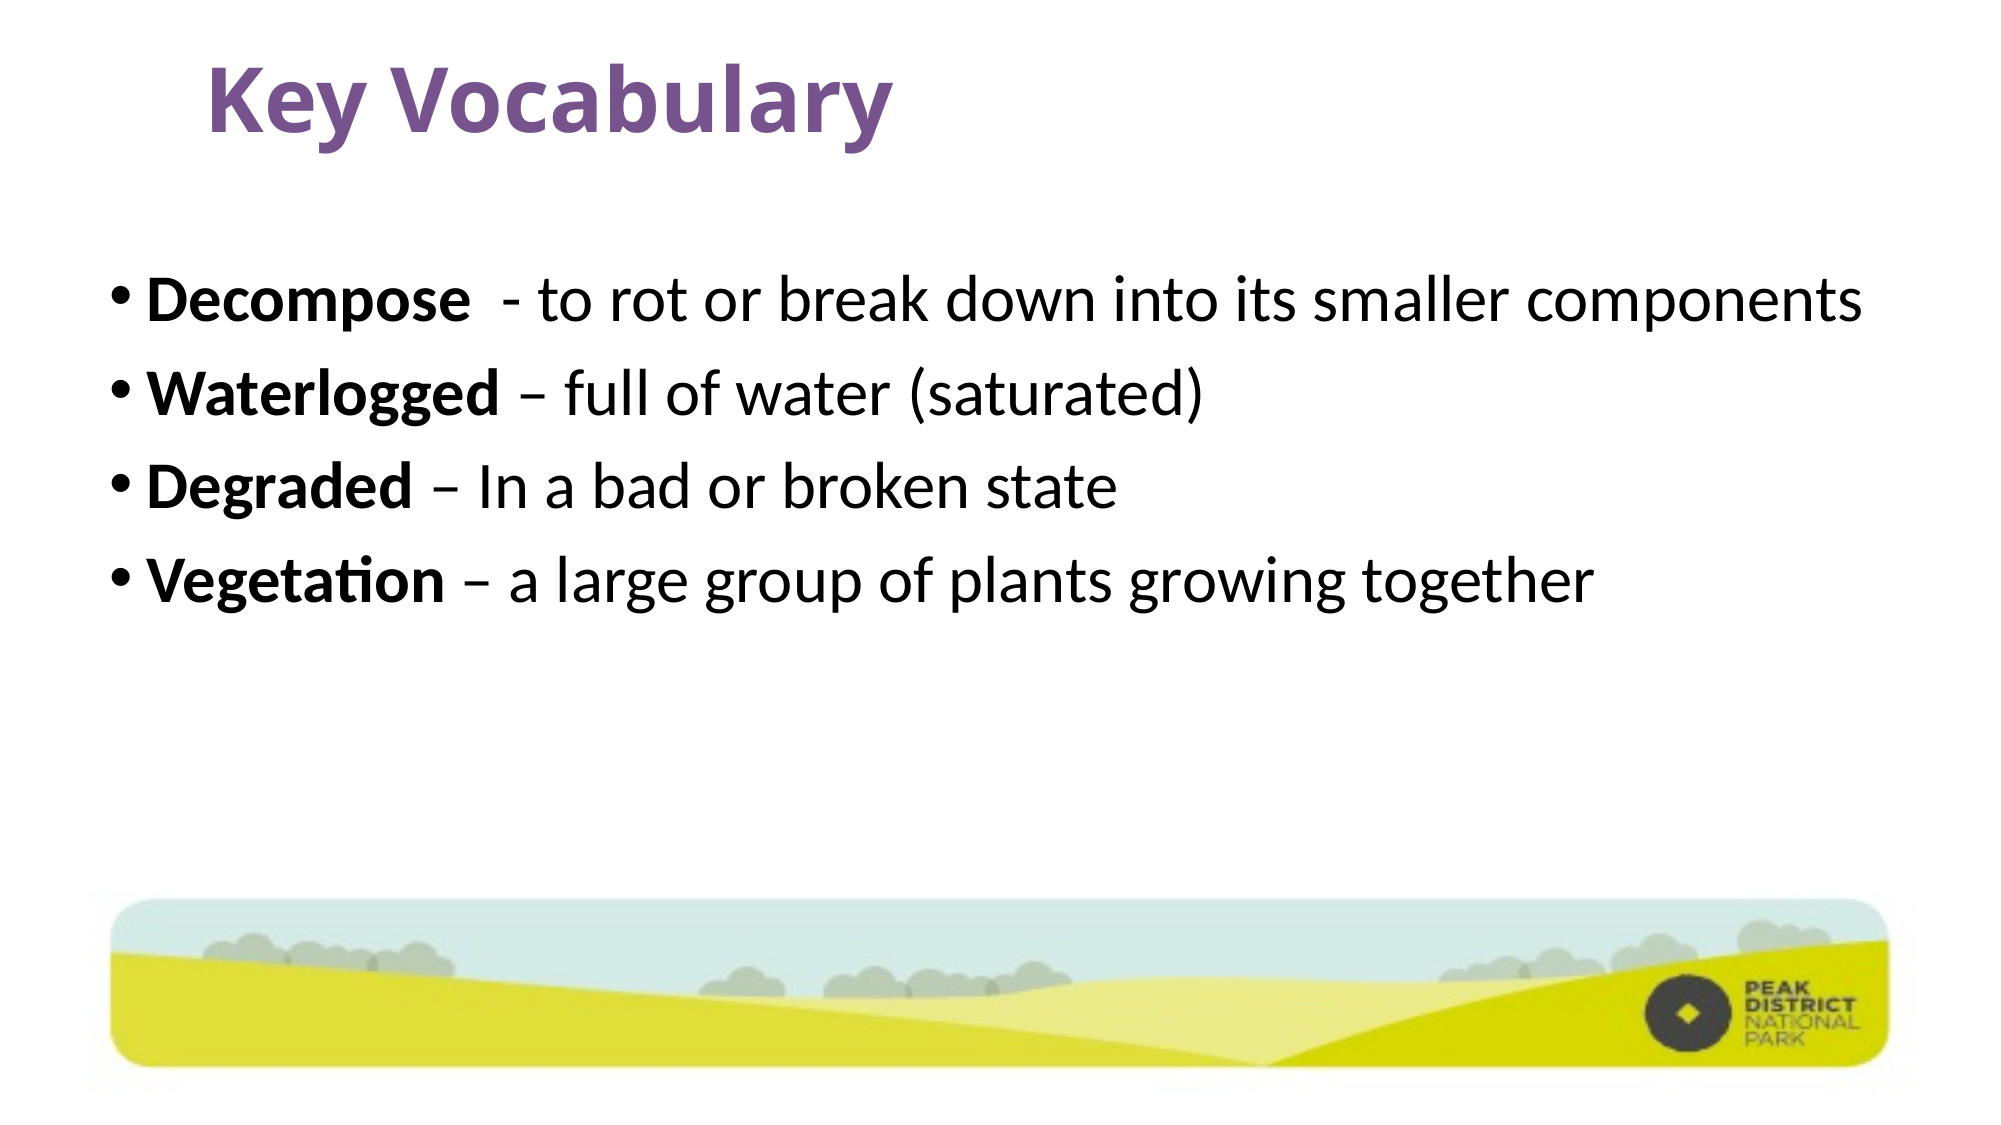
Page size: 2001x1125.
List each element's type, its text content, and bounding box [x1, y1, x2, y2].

title Key Vocabulary [189, 1, 1810, 206]
list Decompose - to rot or break down into its smaller components Waterlogged – full of water (saturated) Degraded – In a bad or broken state Vegetation – a large group of plants growing together [94, 233, 1906, 892]
picture [0, 892, 2000, 1125]
